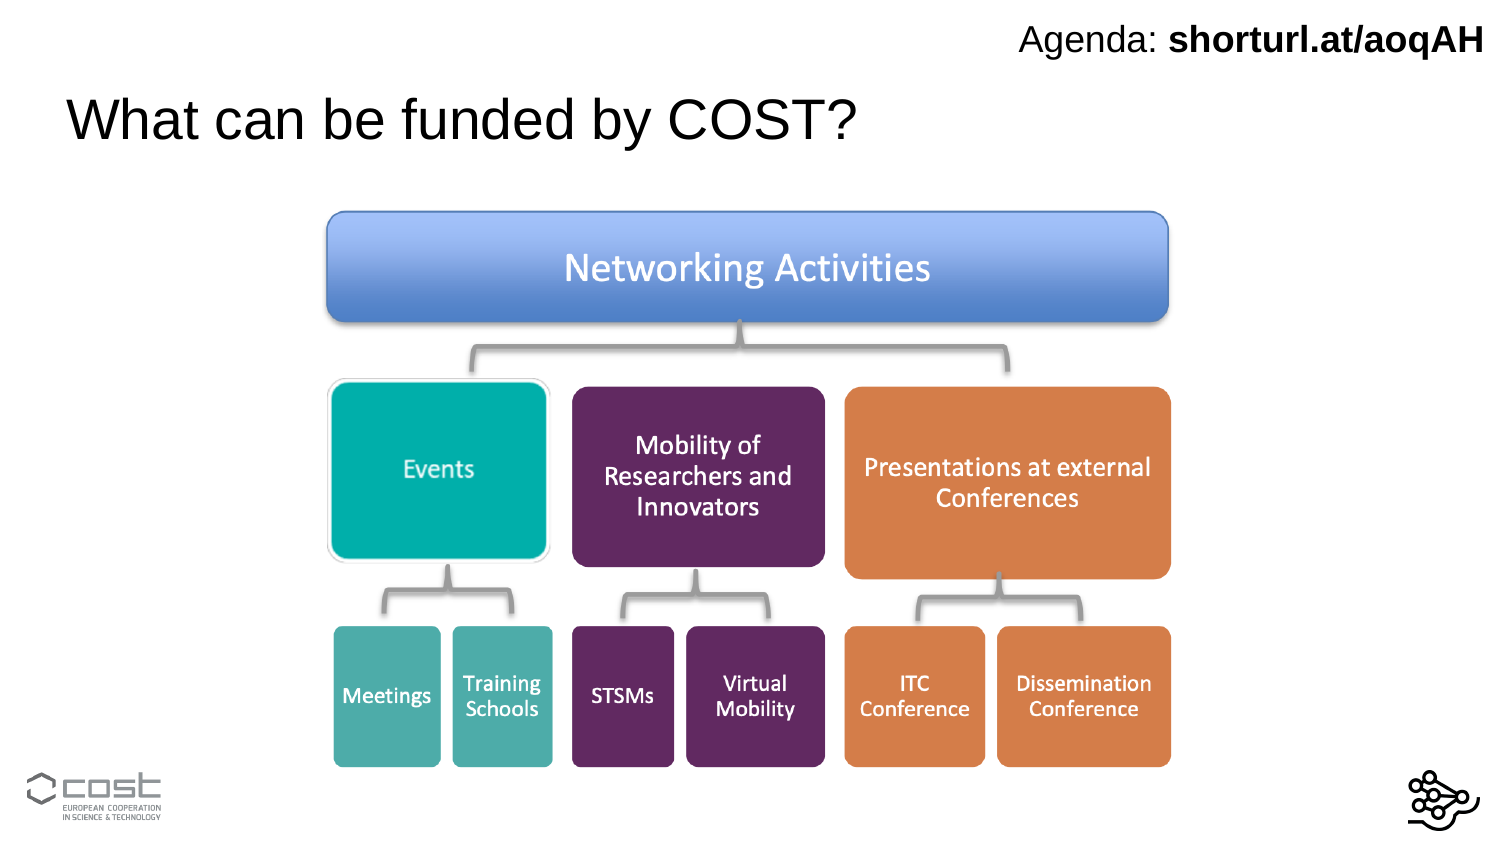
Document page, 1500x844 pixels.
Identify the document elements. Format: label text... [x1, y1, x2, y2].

text_box Agenda: shorturl.at/aoqAH [933, 0, 1500, 75]
title What can be funded by COST? [51, 72, 1449, 167]
picture [1408, 770, 1480, 831]
picture [12, 753, 177, 840]
picture [322, 197, 1178, 779]
